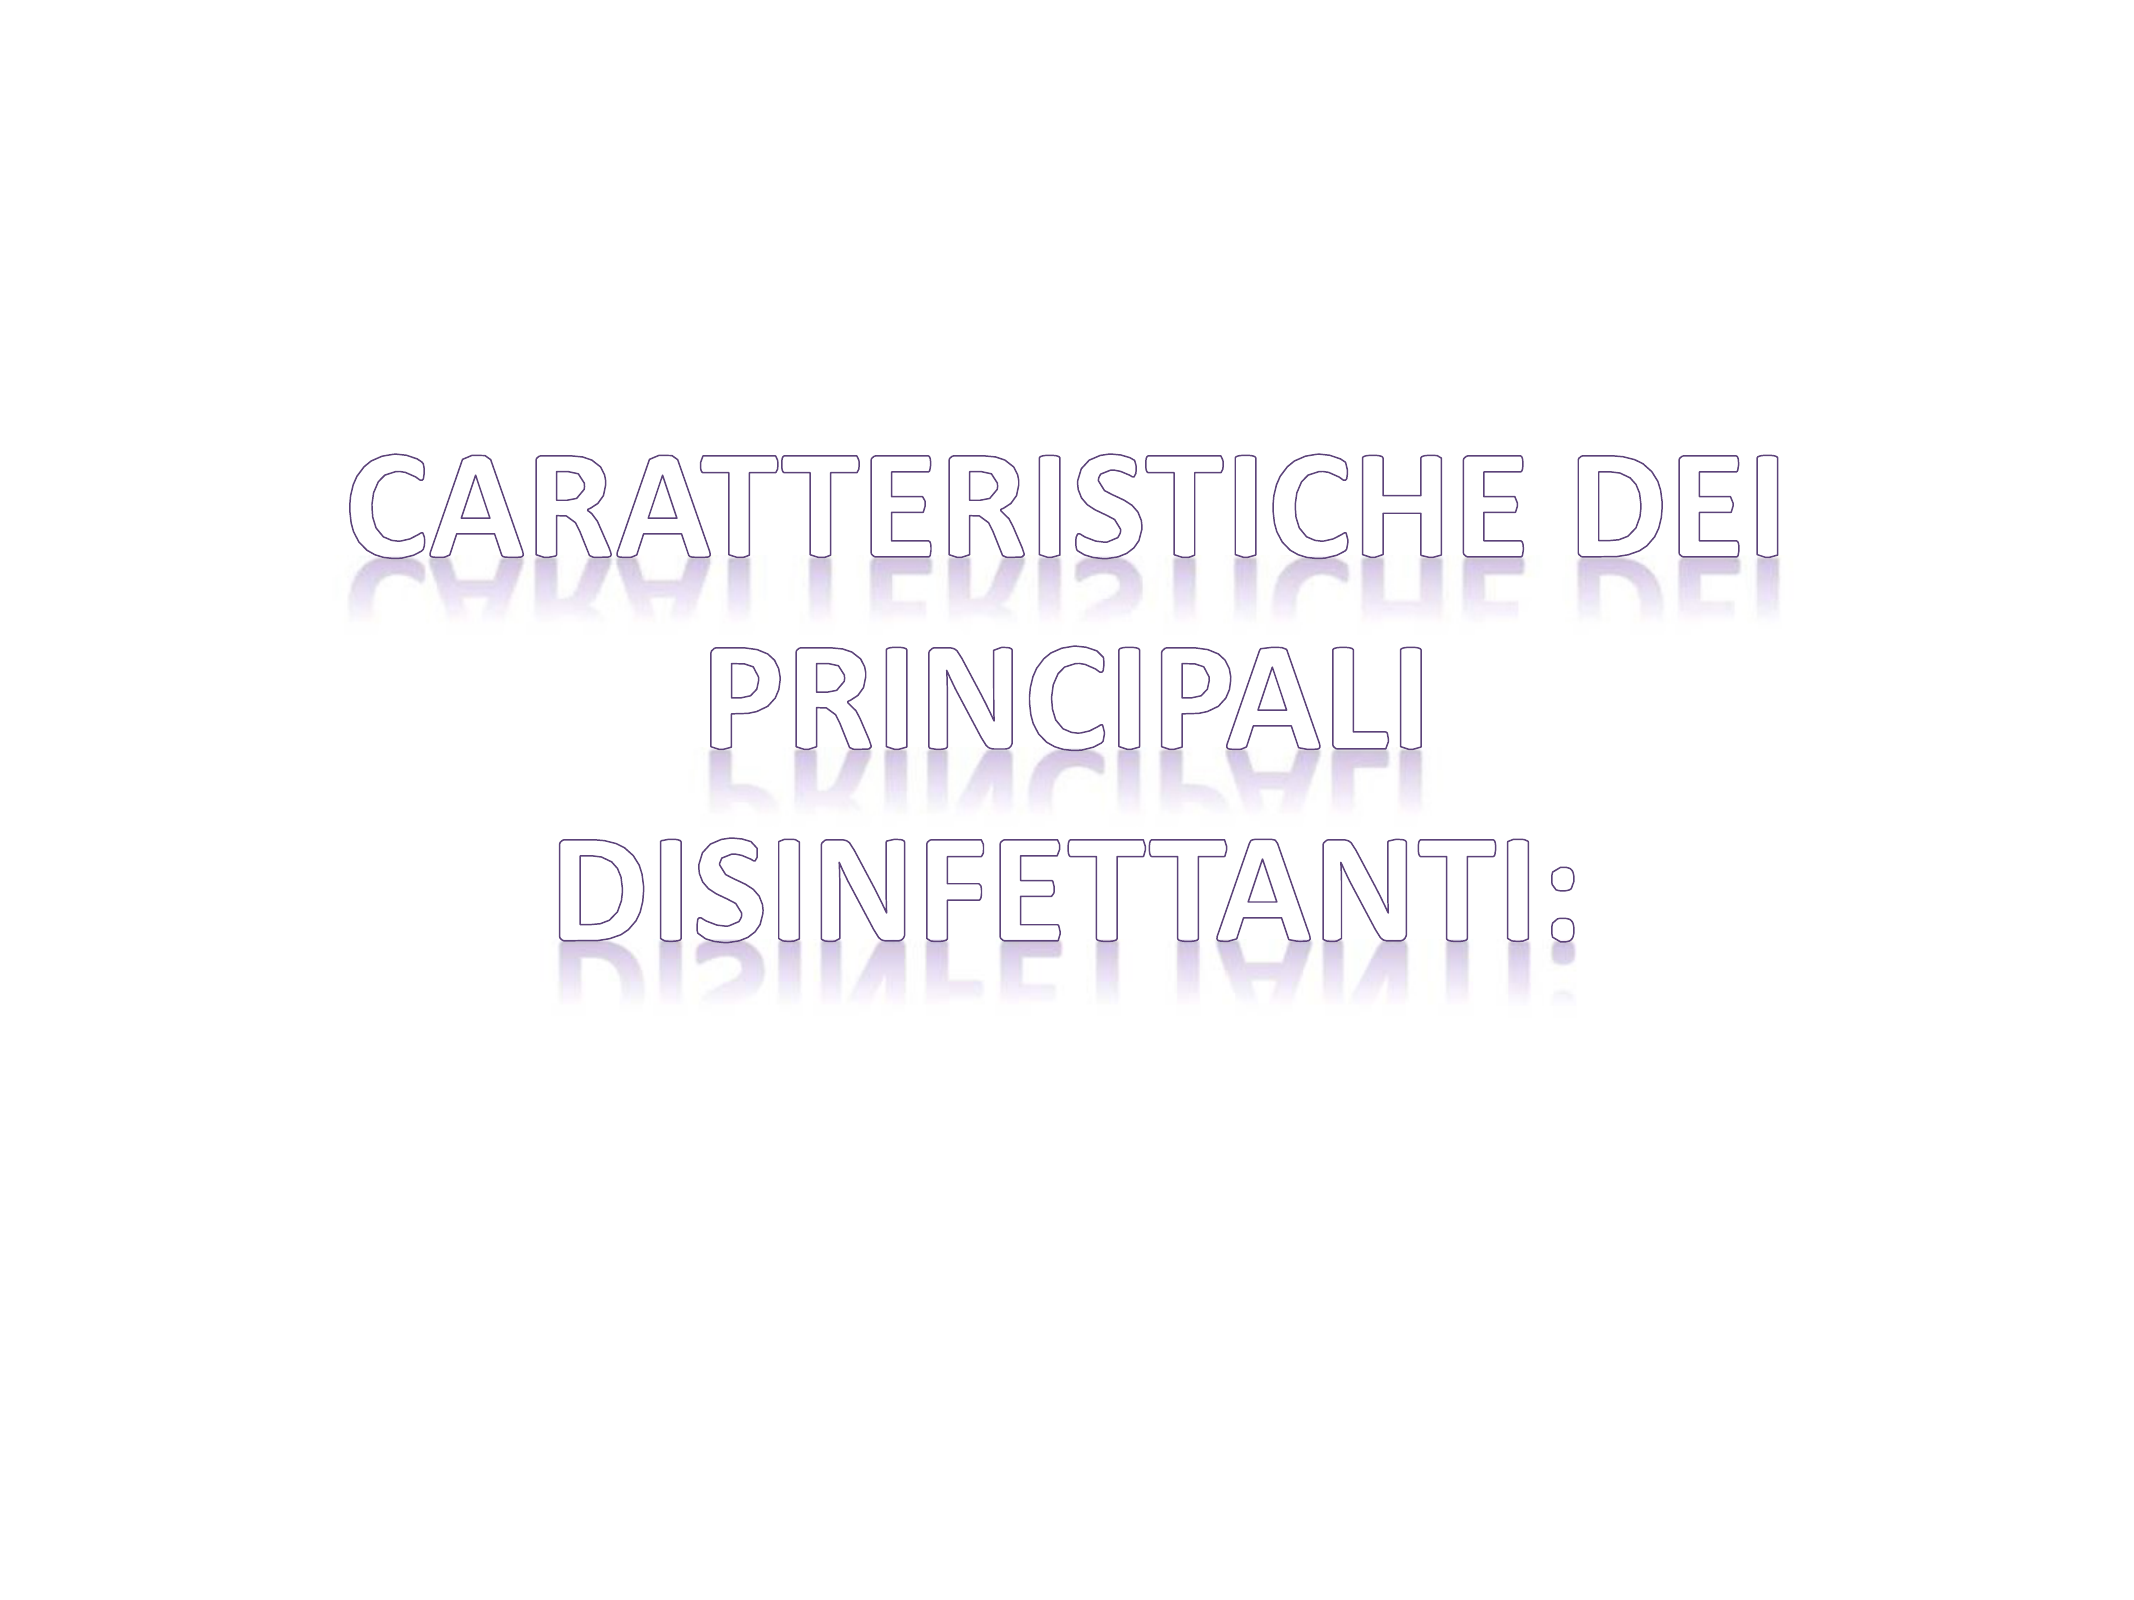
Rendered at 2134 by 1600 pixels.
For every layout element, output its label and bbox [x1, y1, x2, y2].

text_box [1000, 839, 1061, 941]
text_box [1145, 455, 1224, 558]
text_box [926, 839, 984, 942]
text_box [617, 455, 711, 558]
text_box [1578, 455, 1663, 557]
text_box [245, 555, 1924, 710]
text_box [1400, 647, 1422, 750]
text_box [1216, 839, 1311, 942]
text_box [1039, 455, 1060, 558]
text_box [1332, 647, 1389, 749]
text_box [1323, 839, 1407, 942]
text_box [821, 839, 905, 942]
text_box [1679, 455, 1739, 557]
text_box [1463, 455, 1524, 557]
text_box [1235, 455, 1256, 558]
text_box [871, 455, 932, 557]
text_box [700, 455, 778, 558]
text_box [1068, 839, 1146, 942]
text_box [781, 455, 860, 558]
text_box [601, 747, 1567, 902]
text_box [1029, 646, 1105, 751]
text_box [1118, 647, 1140, 750]
text_box [1551, 918, 1574, 942]
text_box [536, 455, 612, 558]
text_box [1551, 867, 1574, 891]
text_box [430, 455, 524, 558]
text_box [710, 647, 781, 750]
text_box [1149, 839, 1227, 942]
text_box [1075, 454, 1142, 559]
text_box [1757, 455, 1778, 558]
text_box [450, 939, 1718, 1094]
text_box [1273, 454, 1348, 559]
text_box [886, 647, 907, 750]
text_box [697, 838, 764, 943]
text_box [349, 454, 425, 559]
text_box [1362, 455, 1442, 558]
text_box [949, 455, 1025, 558]
text_box [559, 839, 644, 941]
text_box [928, 647, 1013, 750]
text_box [1418, 839, 1496, 942]
text_box [796, 647, 872, 750]
text_box [778, 839, 800, 942]
text_box [1507, 839, 1529, 942]
text_box [1226, 647, 1321, 750]
text_box [660, 839, 682, 942]
text_box [1161, 647, 1231, 750]
